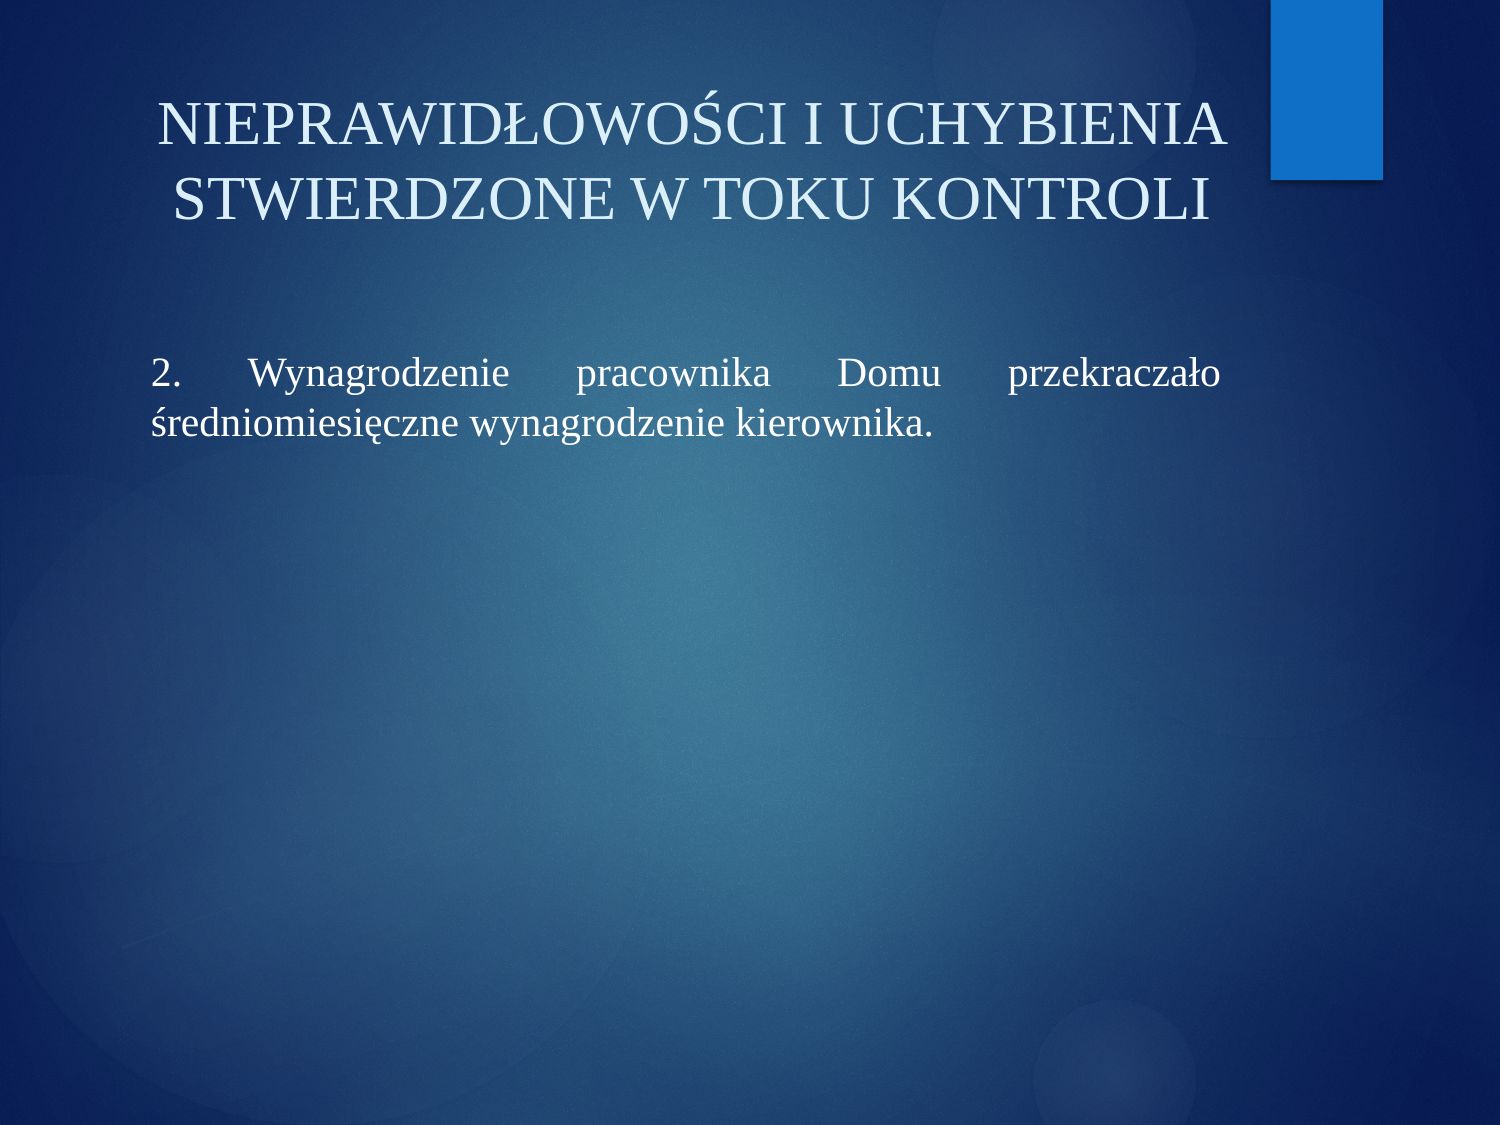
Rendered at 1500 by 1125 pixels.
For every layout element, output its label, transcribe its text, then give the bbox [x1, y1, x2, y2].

title NIEPRAWIDŁOWOŚCI I UCHYBIENIA STWIERDZONE W TOKU KONTROLI [79, 74, 1306, 304]
list 2. Wynagrodzenie pracownika Domu przekraczało średniomiesięczne wynagrodzenie kierownika. [135, 336, 1237, 1025]
